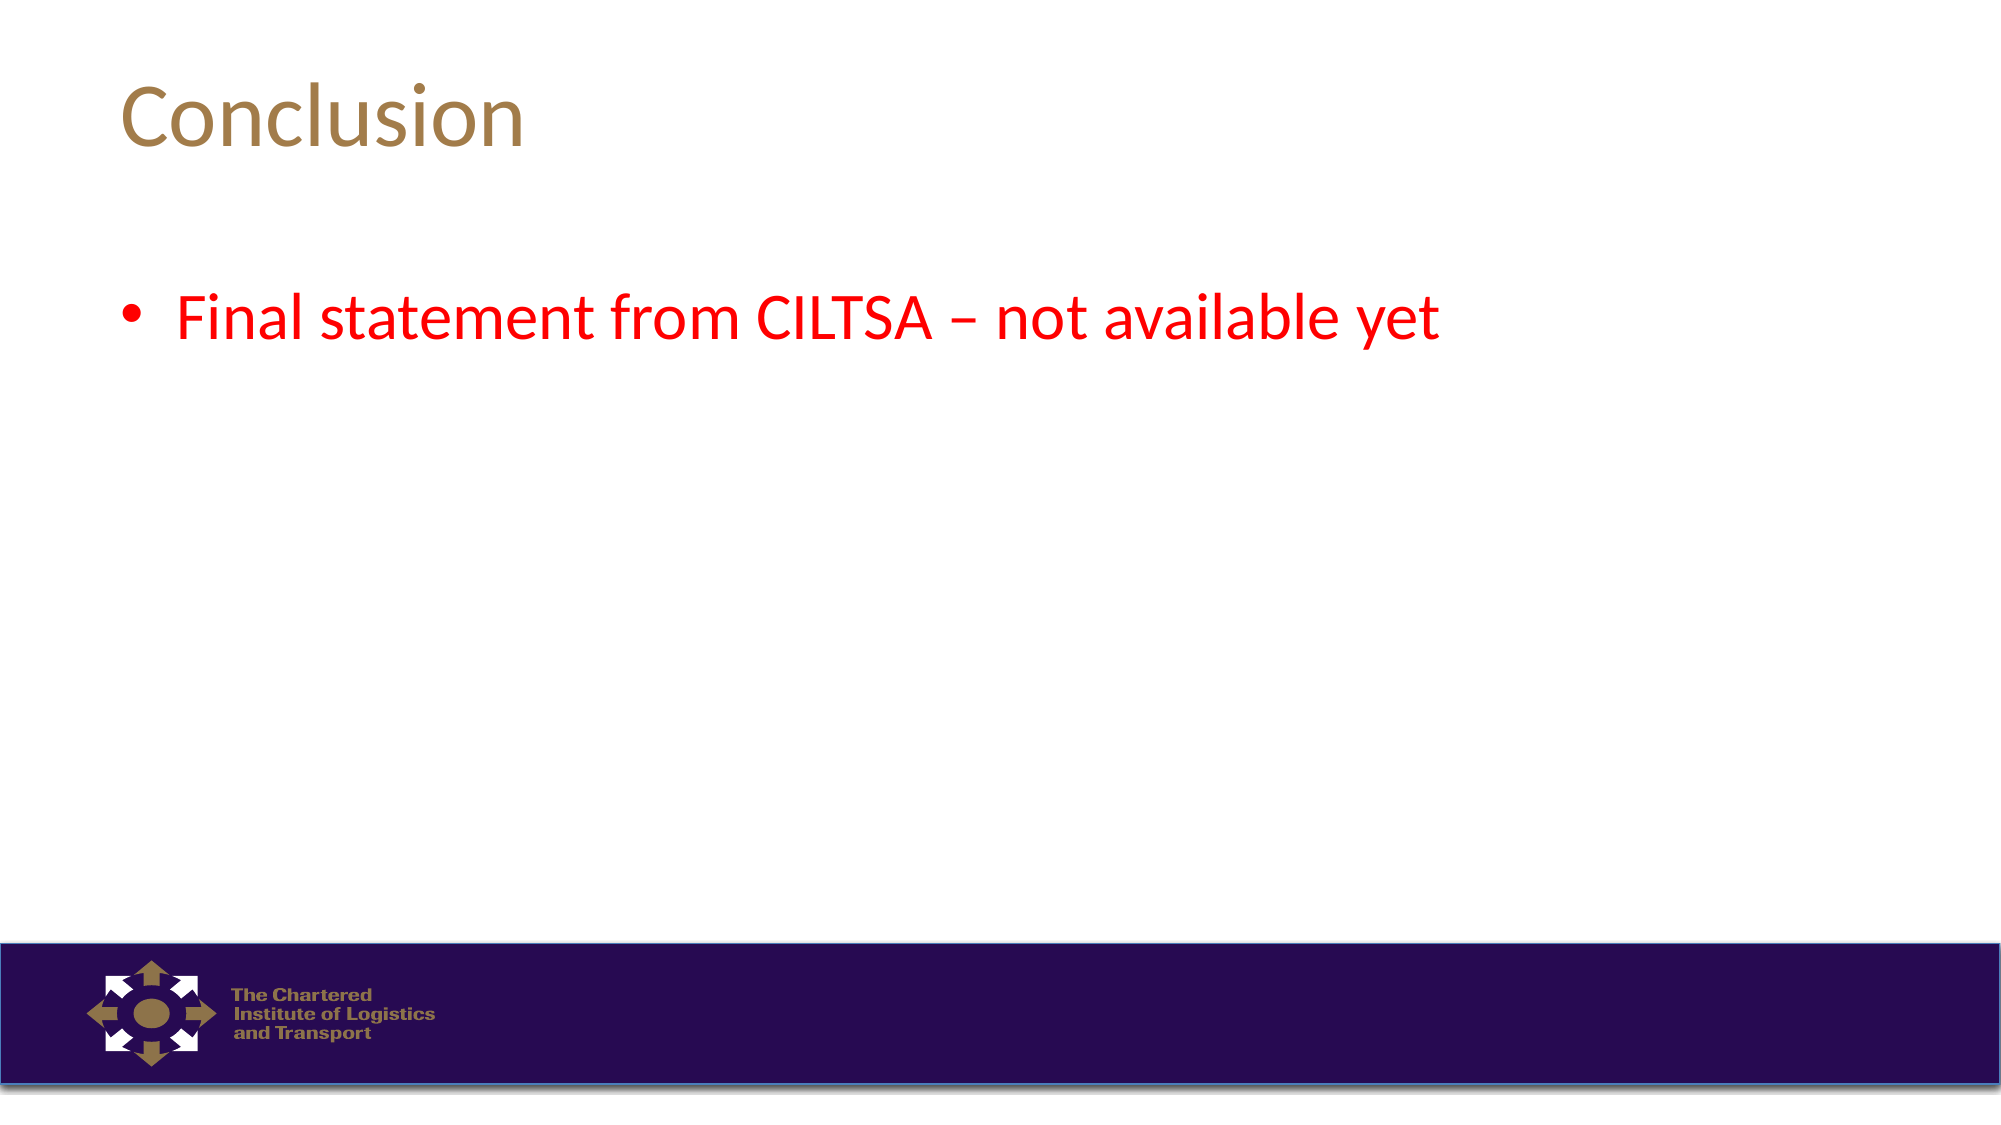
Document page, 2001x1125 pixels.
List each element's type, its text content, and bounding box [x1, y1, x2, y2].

list Final statement from CILTSA – not available yet [99, 262, 1900, 1005]
title Conclusion [99, 45, 1900, 233]
